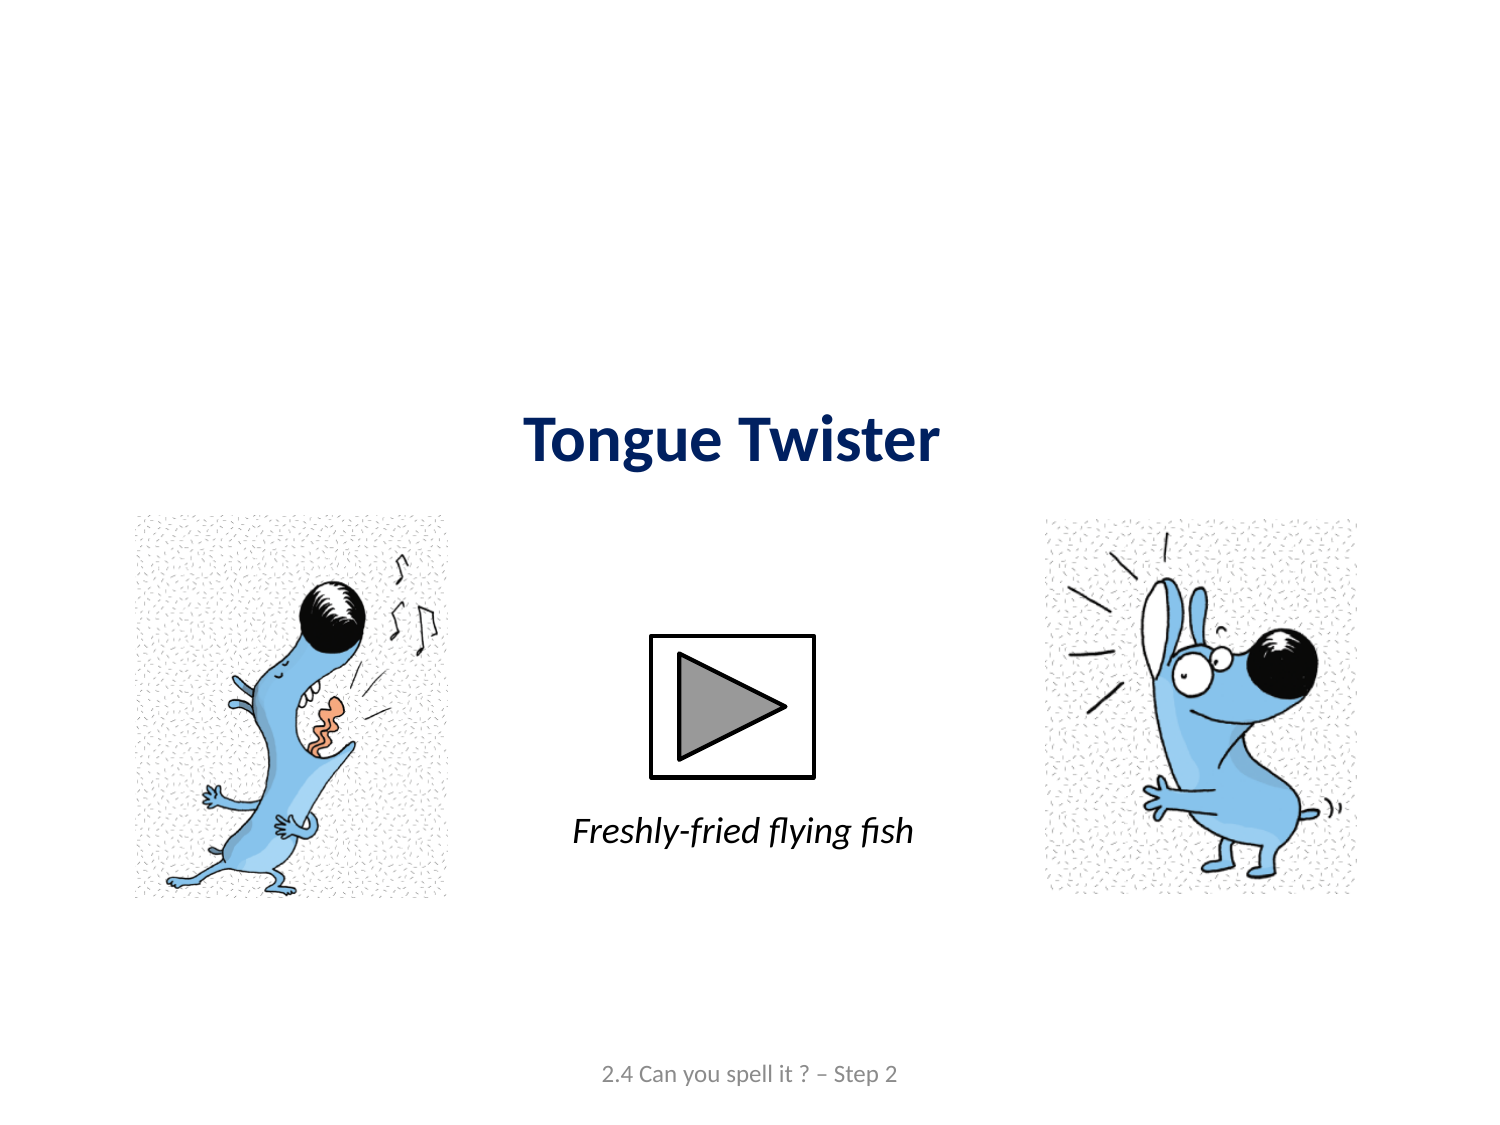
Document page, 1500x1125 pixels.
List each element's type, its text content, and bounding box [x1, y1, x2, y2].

footer 2.4 Can you spell it ? – Step 2 [512, 1042, 988, 1103]
picture [135, 514, 448, 899]
text_box [649, 634, 816, 780]
text_box Freshly-fried flying fish [452, 798, 1039, 859]
picture [1045, 519, 1357, 894]
text_box Tongue Twister [247, 387, 1217, 483]
